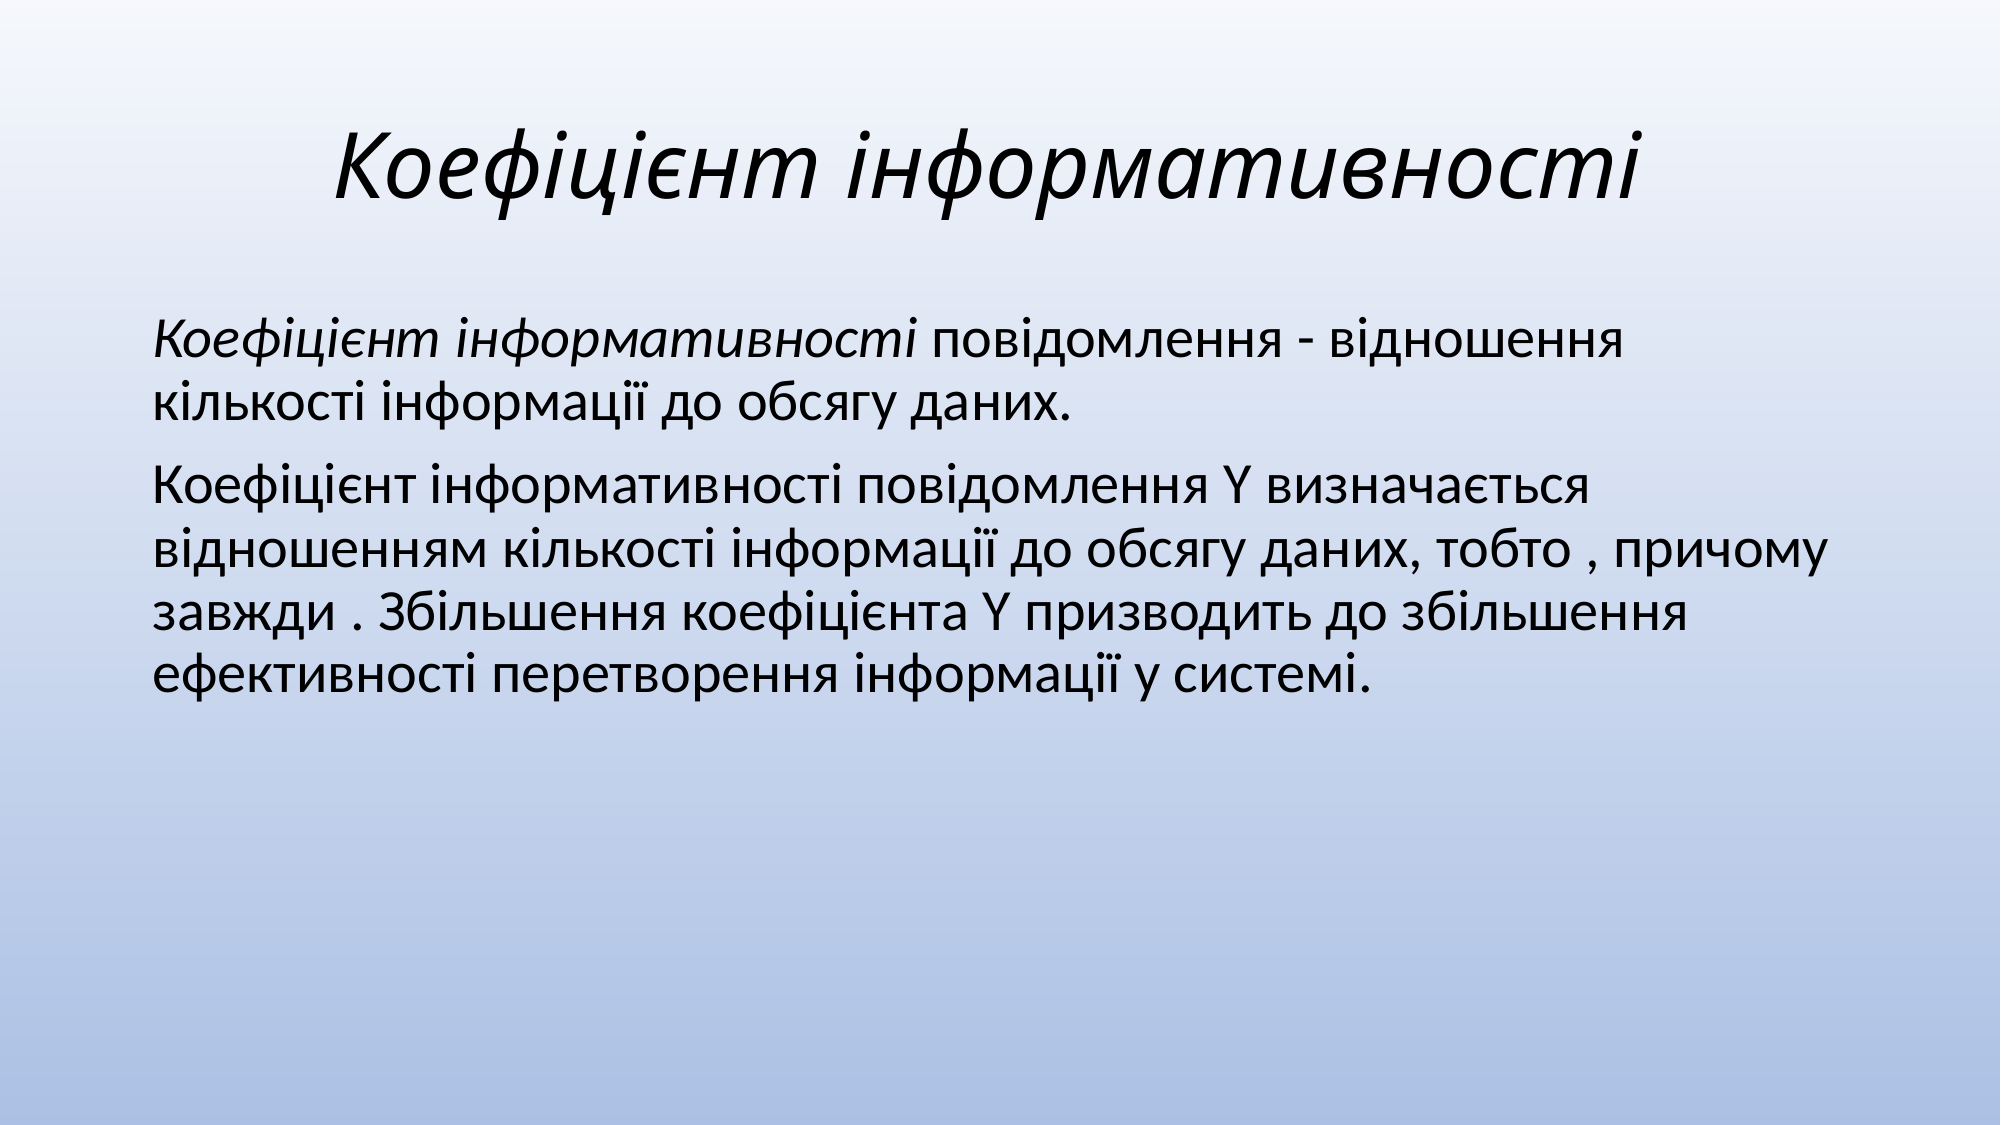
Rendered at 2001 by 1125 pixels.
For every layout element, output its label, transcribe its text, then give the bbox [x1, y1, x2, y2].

title Коефіцієнт інформативності [137, 59, 1863, 278]
list Коефіцієнт інформативності повідомлення - відношення кількості інформації до обсягу даних. Коефіцієнт інформативності повідомлення Y визначається відношенням кількості інформації до обсягу даних, тобто , причому завжди . Збільшення коефіцієнта Y призводить до збільшення ефективності перетворення інформації у системі. [137, 299, 1863, 1014]
